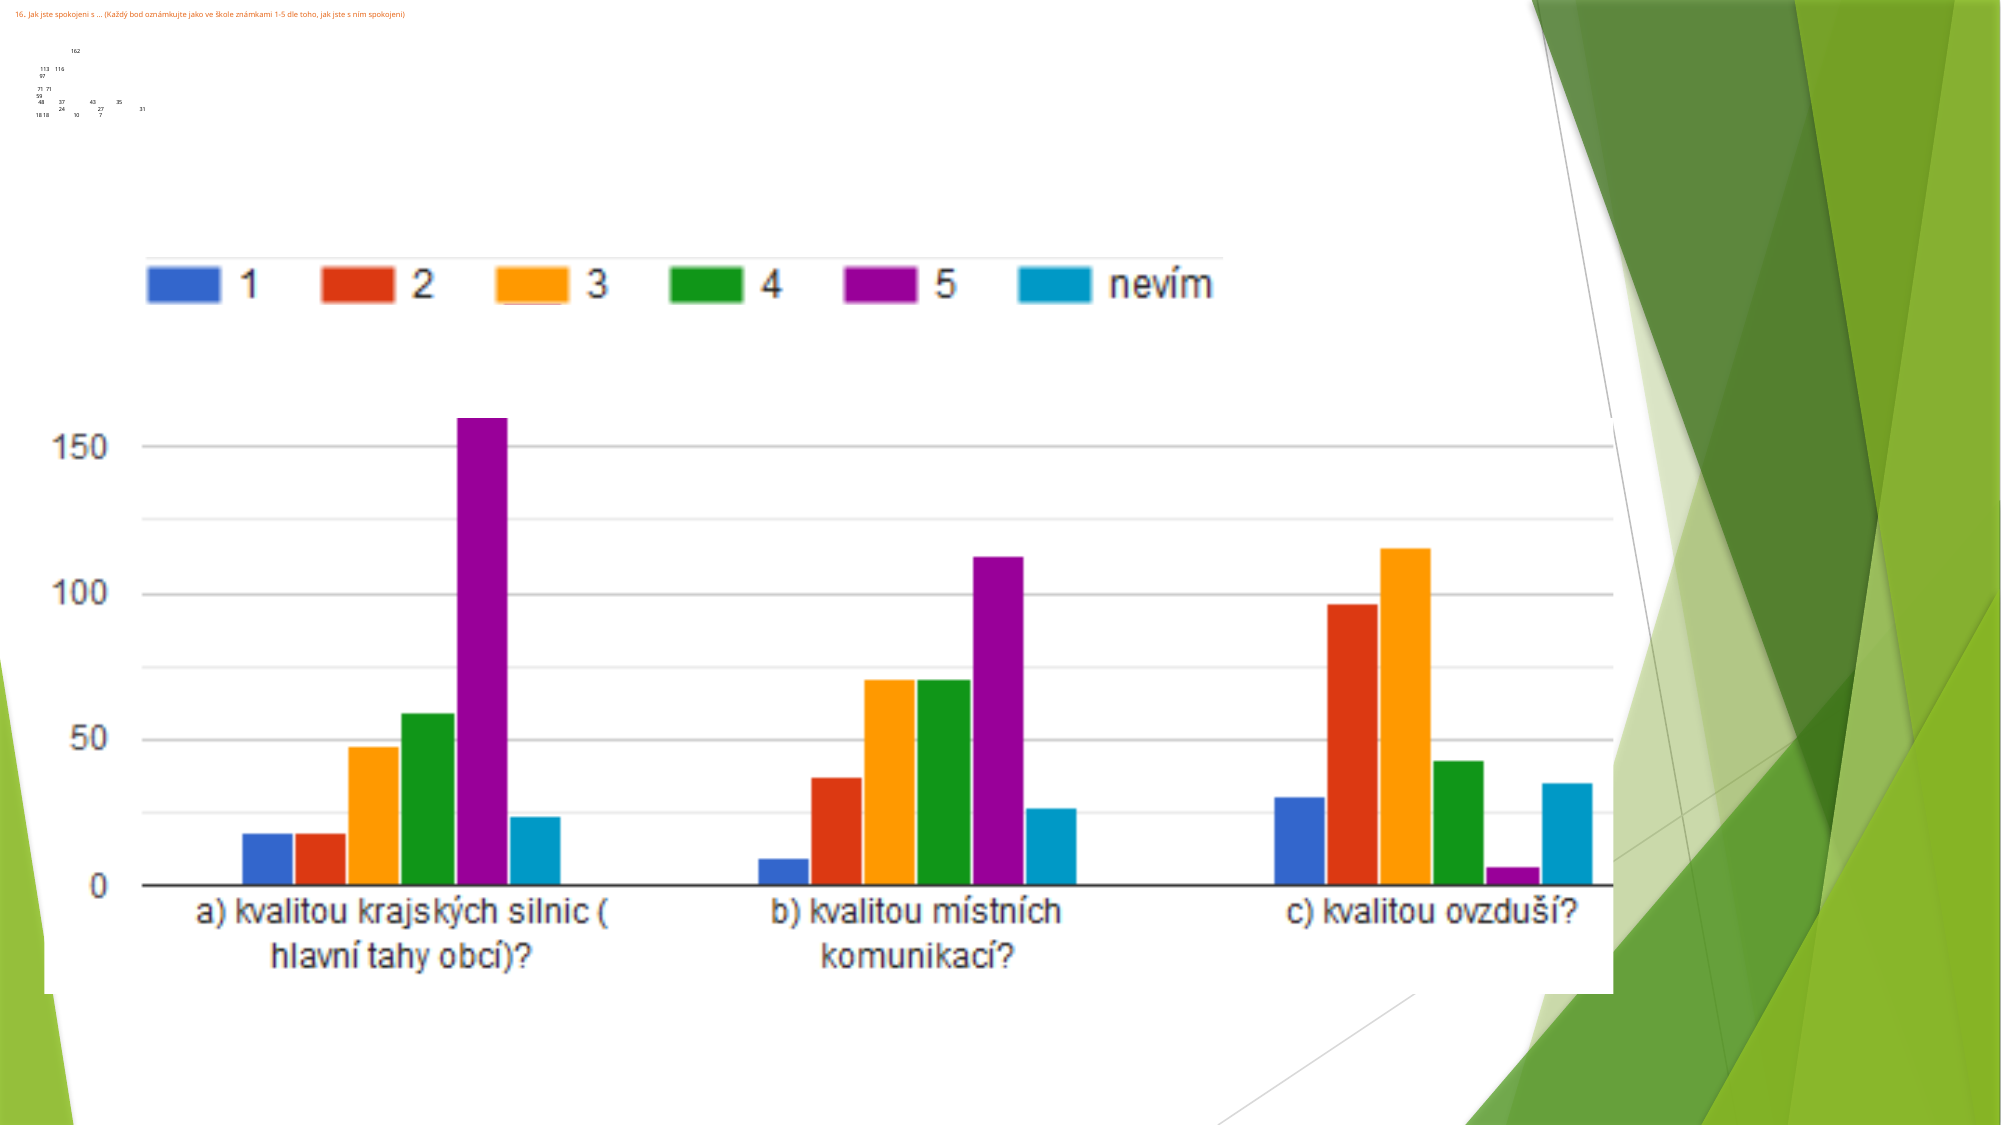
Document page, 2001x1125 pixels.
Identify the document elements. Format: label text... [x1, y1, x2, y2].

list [43, 417, 1614, 994]
title 16. Jak jste spokojeni s … (Každý bod oznámkujte jako ve škole známkami 1-5 dle toho, jak jste s ním spokojeni) 162 113 116 97 71 71 59 48 37 43 35 24 27 31 18 18 10 7 [0, 0, 1612, 148]
picture [105, 257, 1224, 305]
